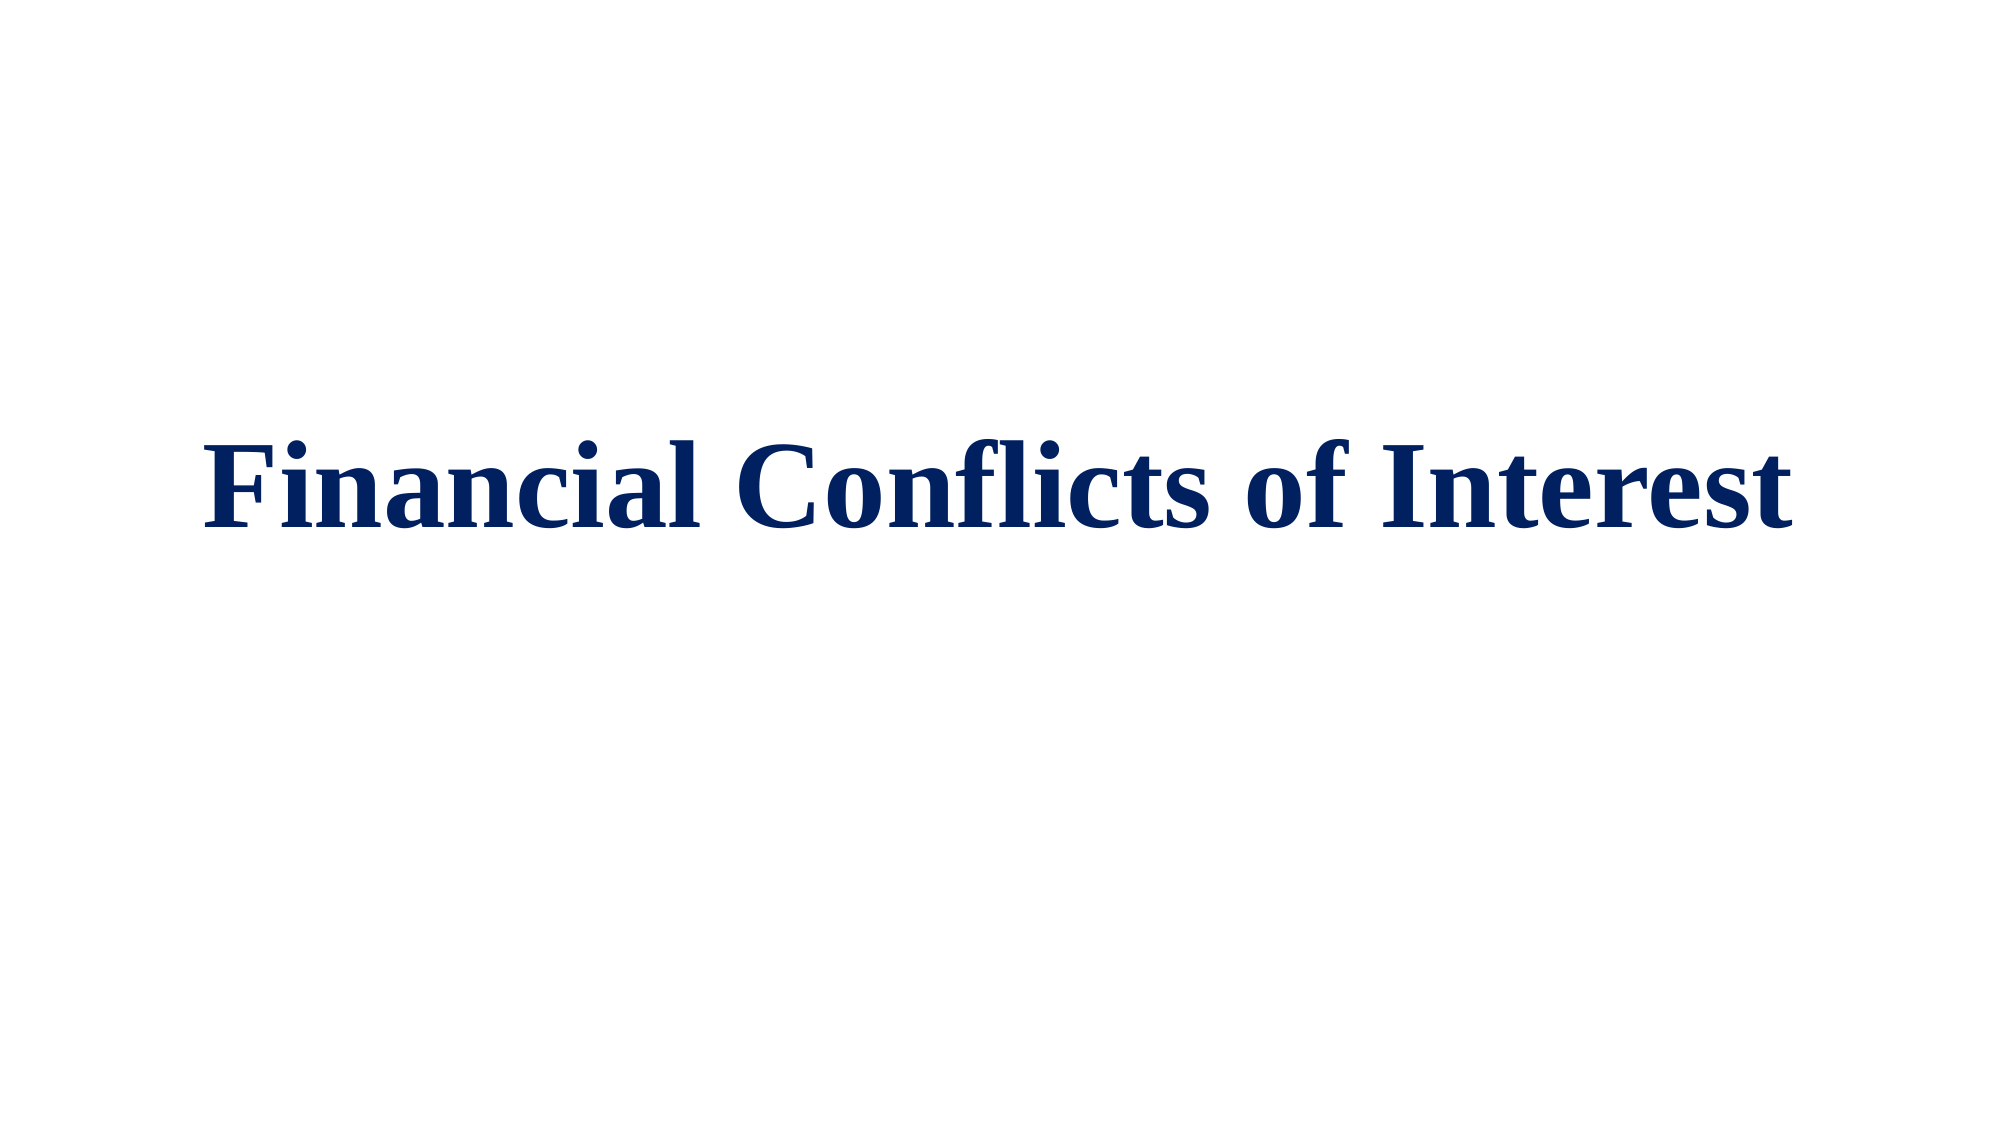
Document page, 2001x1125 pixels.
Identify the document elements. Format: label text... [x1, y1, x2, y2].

title Financial Conflicts of Interest [136, 280, 1862, 563]
